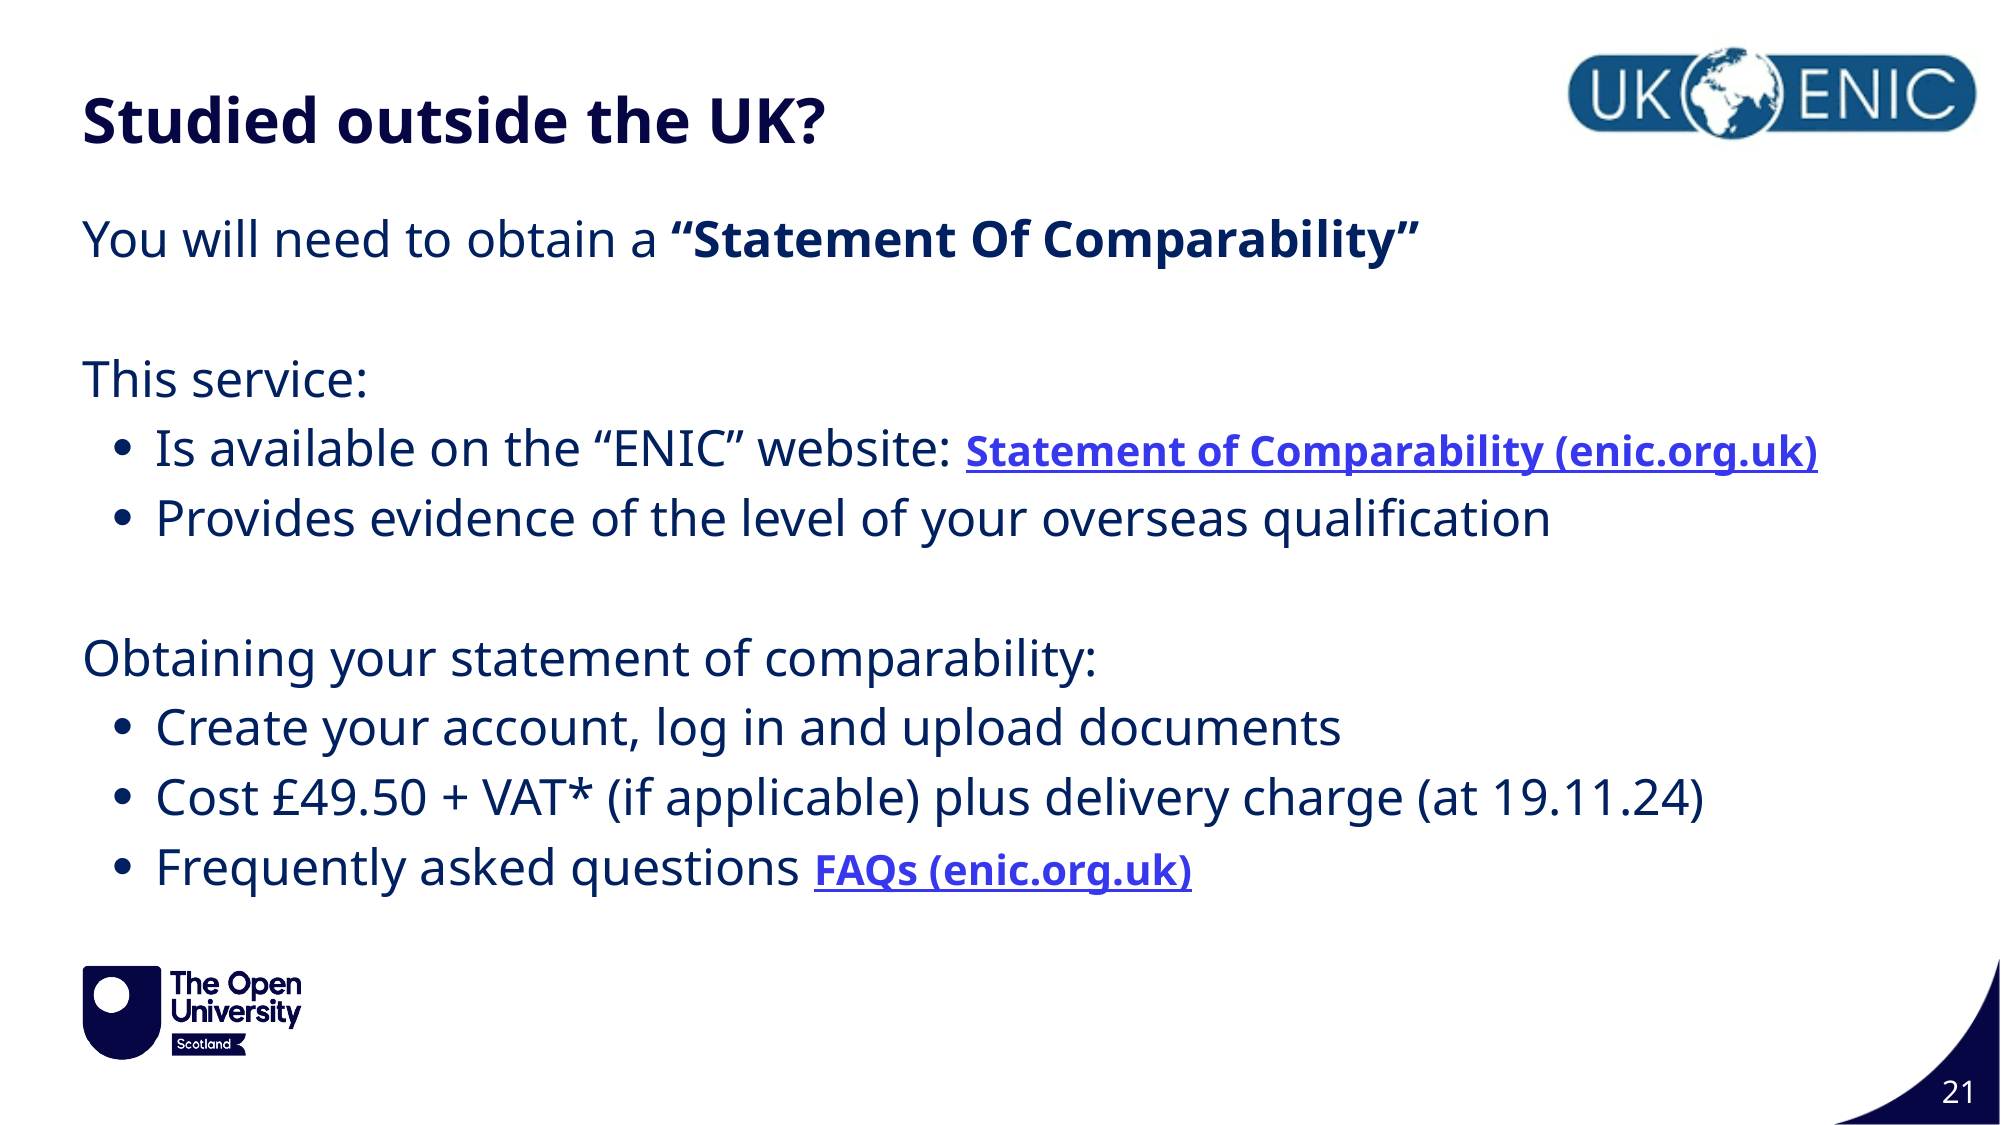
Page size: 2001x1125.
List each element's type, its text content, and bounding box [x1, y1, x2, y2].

picture [1834, 959, 2000, 1125]
list You will need to obtain a “Statement Of Comparability” This service: Is available on the “ENIC” website: Statement of Comparability (enic.org.uk) Provides evidence of the level of your overseas qualification Obtaining your statement of comparability: Create your account, log in and upload documents Cost £49.50 + VAT* (if applicable) plus delivery charge (at 19.11.24) Frequently asked questions FAQs (enic.org.uk) [67, 194, 1941, 1059]
picture [1563, 0, 1981, 176]
list Studied outside the UK? [67, 66, 1563, 148]
picture [77, 1059, 307, 1063]
